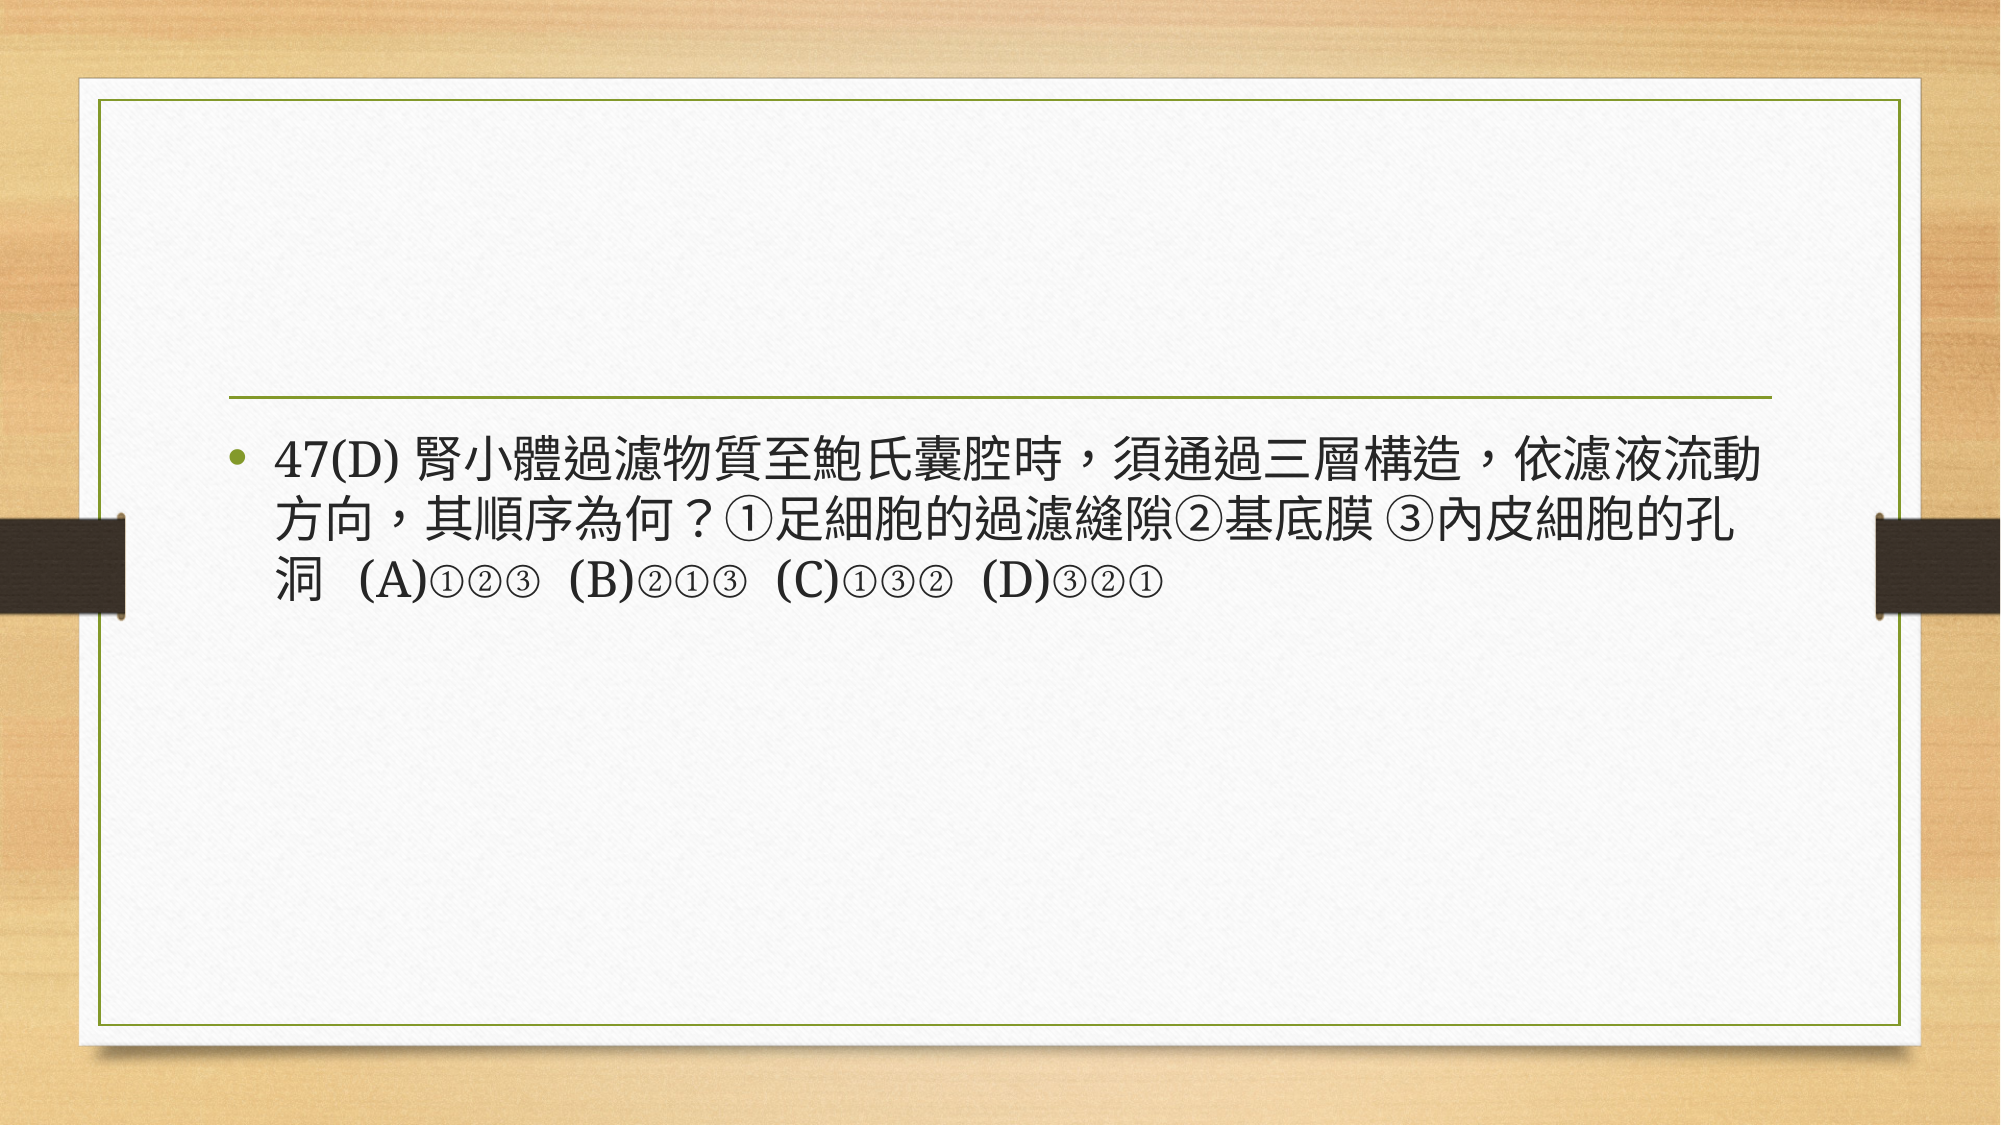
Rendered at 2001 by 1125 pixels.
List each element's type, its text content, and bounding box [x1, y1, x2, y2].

picture [0, 0, 2001, 1125]
list 47(D)腎小體過濾物質至鮑氏囊腔時，須通過三層構造，依濾液流動方向，其順序為何？①足細胞的過濾縫隙②基底膜 ③內皮細胞的孔洞 (A)①②③ (B)②①③ (C)①③② (D)③②① [212, 419, 1788, 964]
